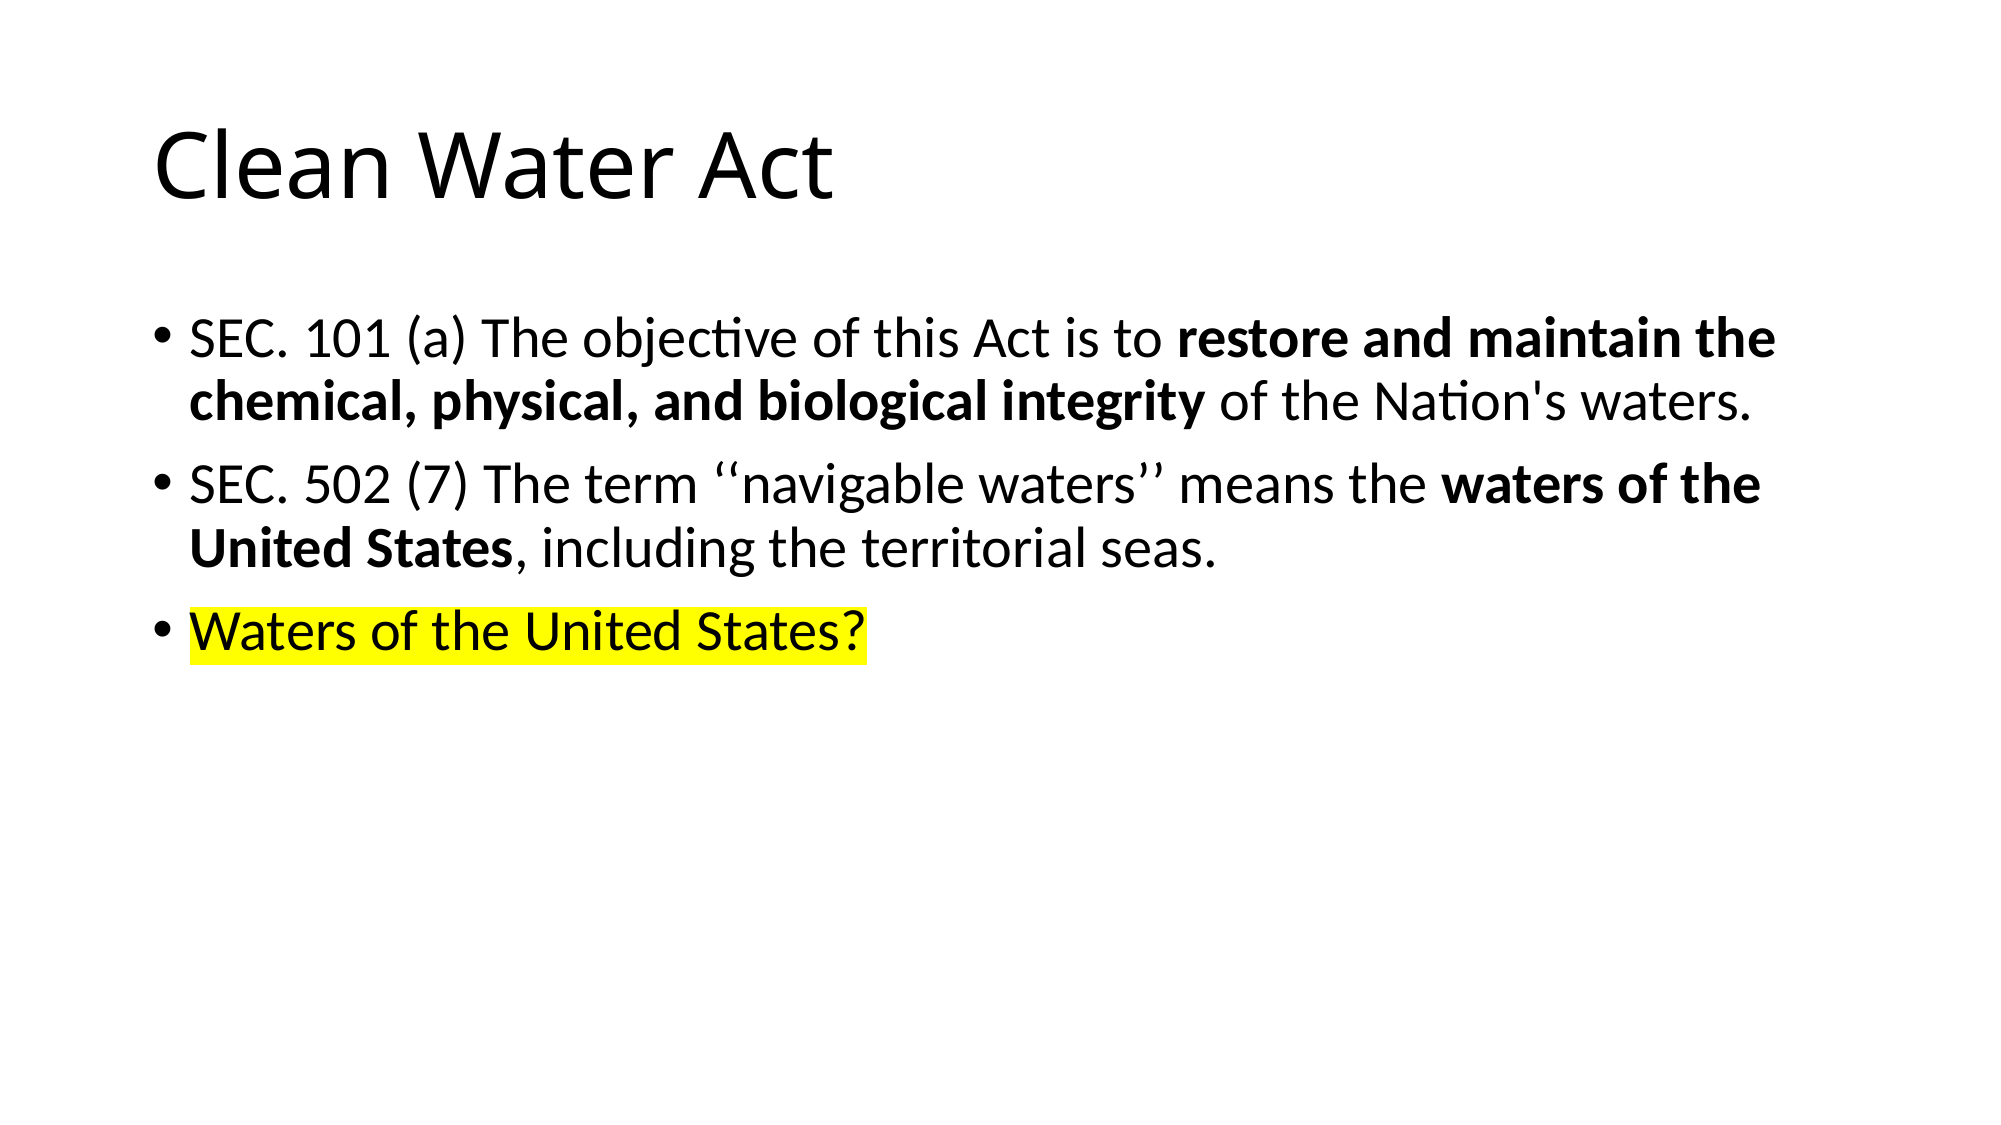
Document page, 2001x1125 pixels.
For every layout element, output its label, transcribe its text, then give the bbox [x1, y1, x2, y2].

list SEC. 101 (a) The objective of this Act is to restore and maintain the chemical, physical, and biological integrity of the Nation's waters. SEC. 502 (7) The term ‘‘navigable waters’’ means the waters of the United States, including the territorial seas. Waters of the United States? [137, 299, 1863, 1014]
title Clean Water Act [137, 59, 1863, 278]
